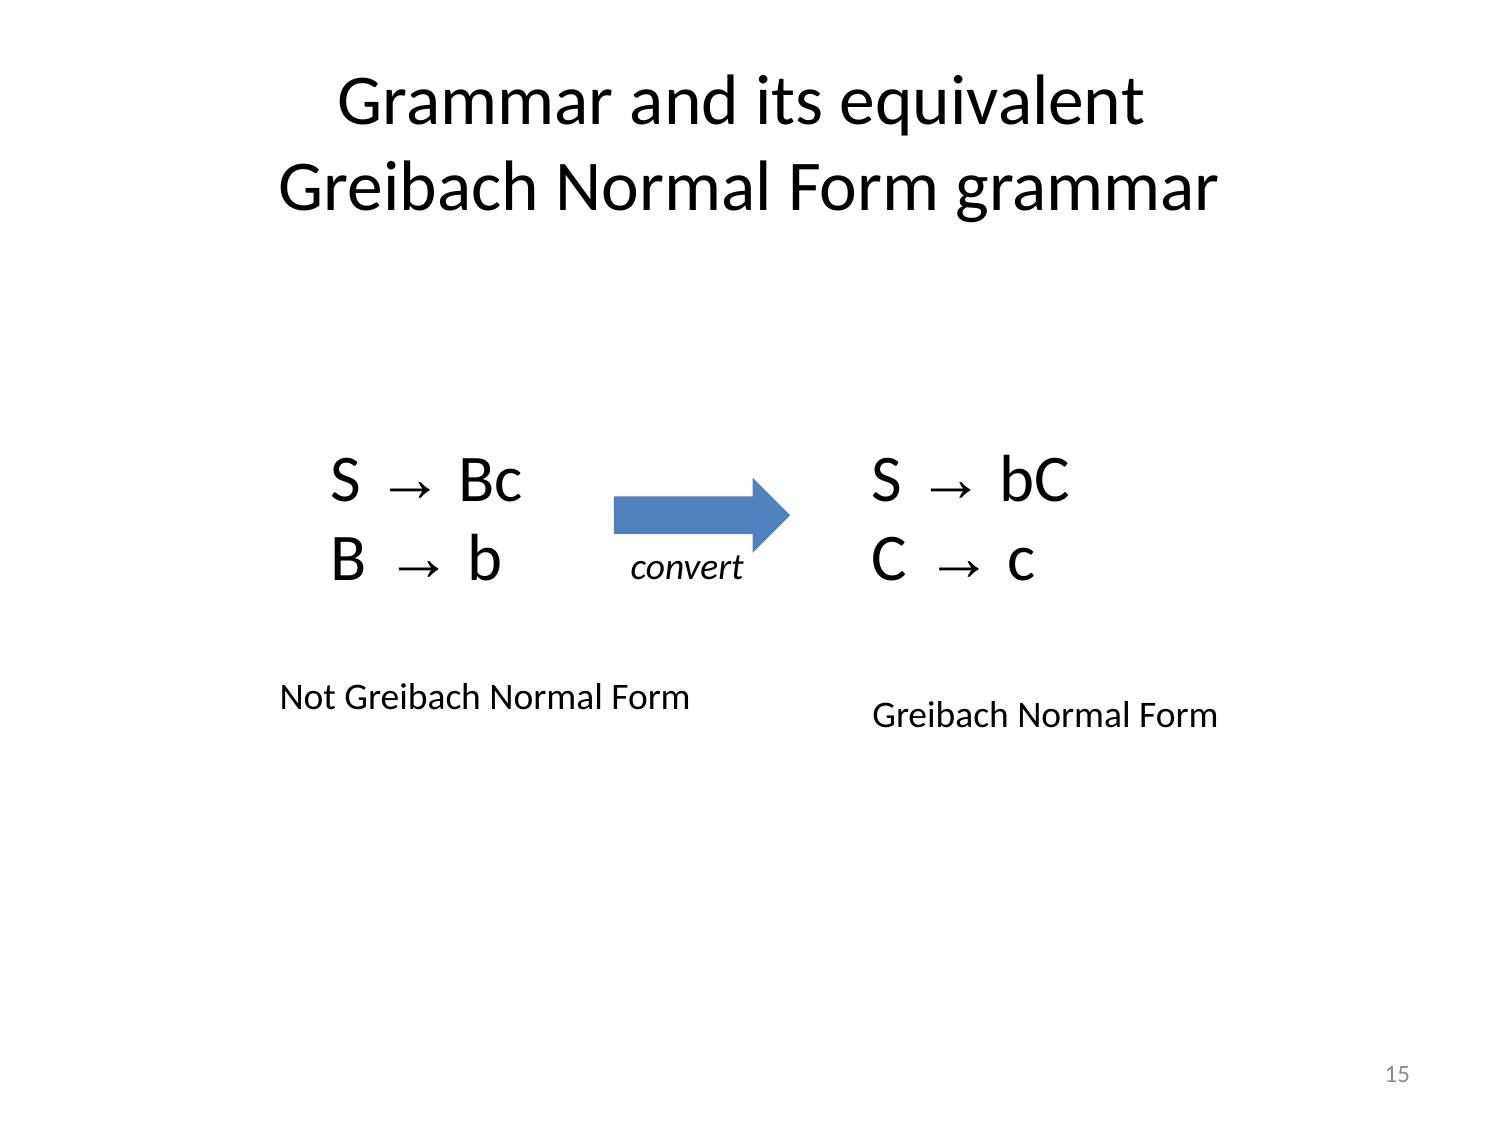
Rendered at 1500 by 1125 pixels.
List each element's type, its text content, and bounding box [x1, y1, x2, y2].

slide_number 15 [1074, 1042, 1425, 1103]
title Grammar and its equivalent Greibach Normal Form grammar [75, 45, 1425, 233]
text_box S → bC C → c [856, 426, 1085, 602]
text_box [611, 475, 793, 550]
text_box Greibach Normal Form [857, 682, 1235, 743]
text_box Not Greibach Normal Form [264, 664, 707, 724]
text_box S → Bc B → b [316, 426, 538, 602]
text_box convert [615, 534, 759, 595]
